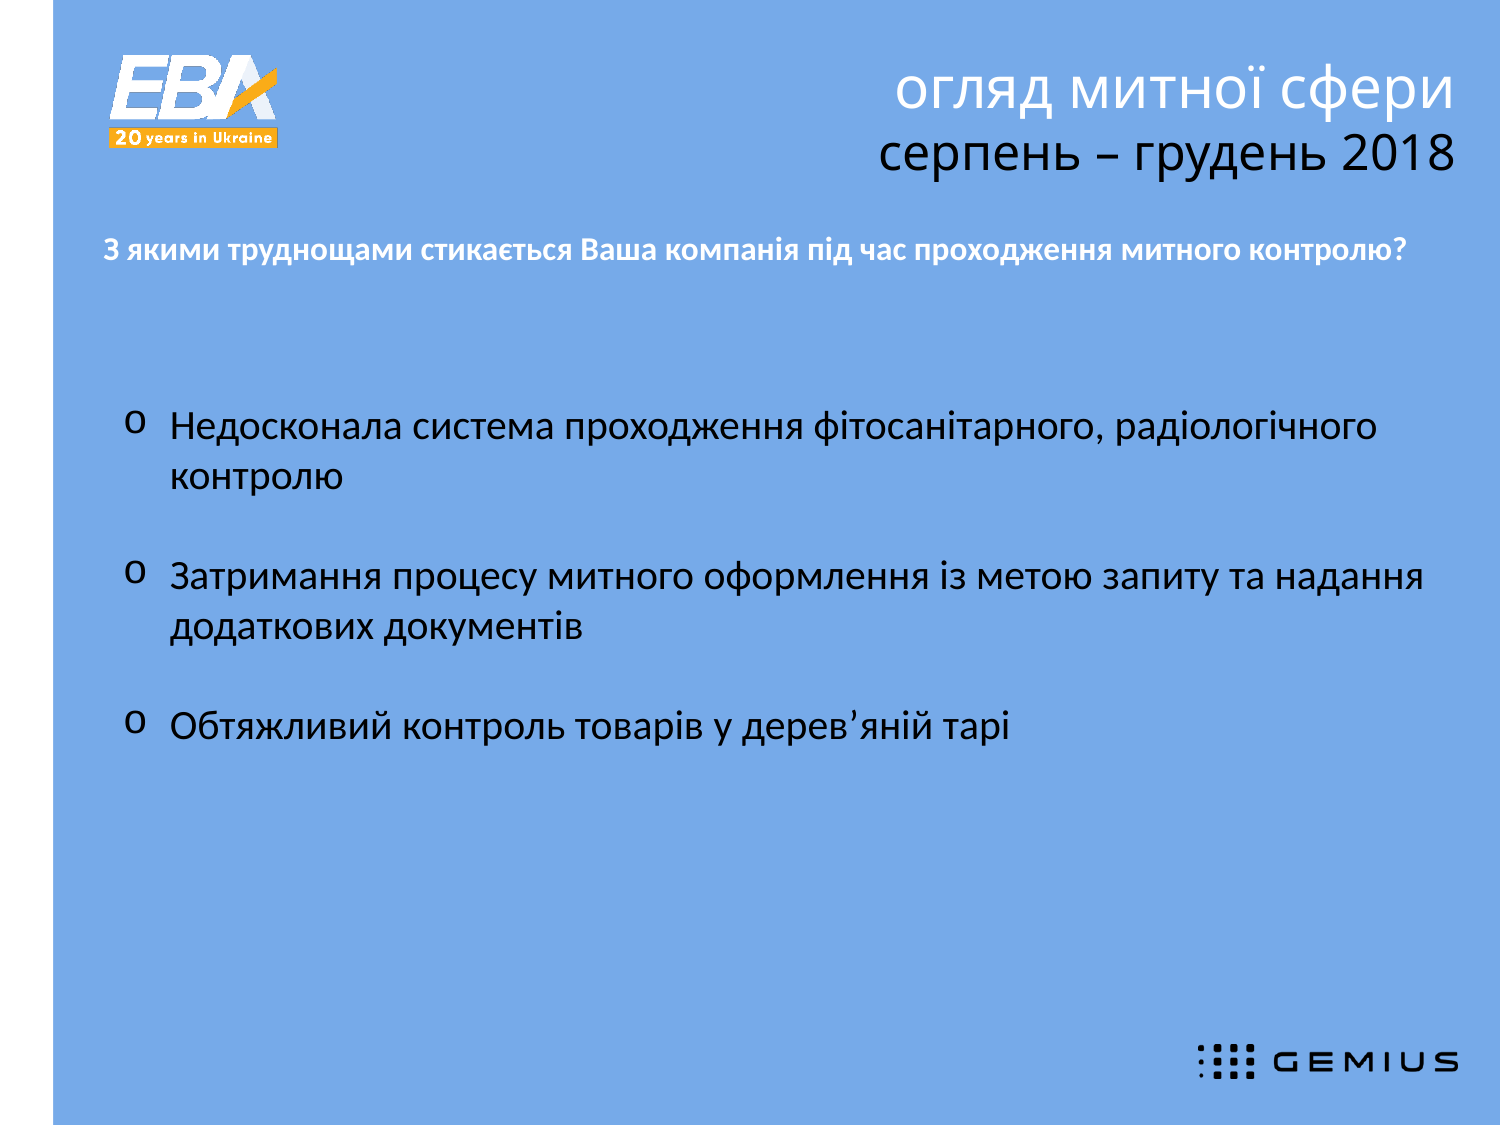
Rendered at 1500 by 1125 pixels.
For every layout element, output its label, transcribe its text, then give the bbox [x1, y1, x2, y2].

text_box З якими труднощами стикається Ваша компанія під час проходження митного контролю? [88, 219, 1474, 275]
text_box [76, 320, 1500, 1073]
picture [88, 0, 291, 197]
picture [1198, 1073, 1458, 1079]
text_box [0, 0, 55, 1125]
text_box огляд митної сфери серпень – грудень 2018 [631, 43, 1471, 188]
